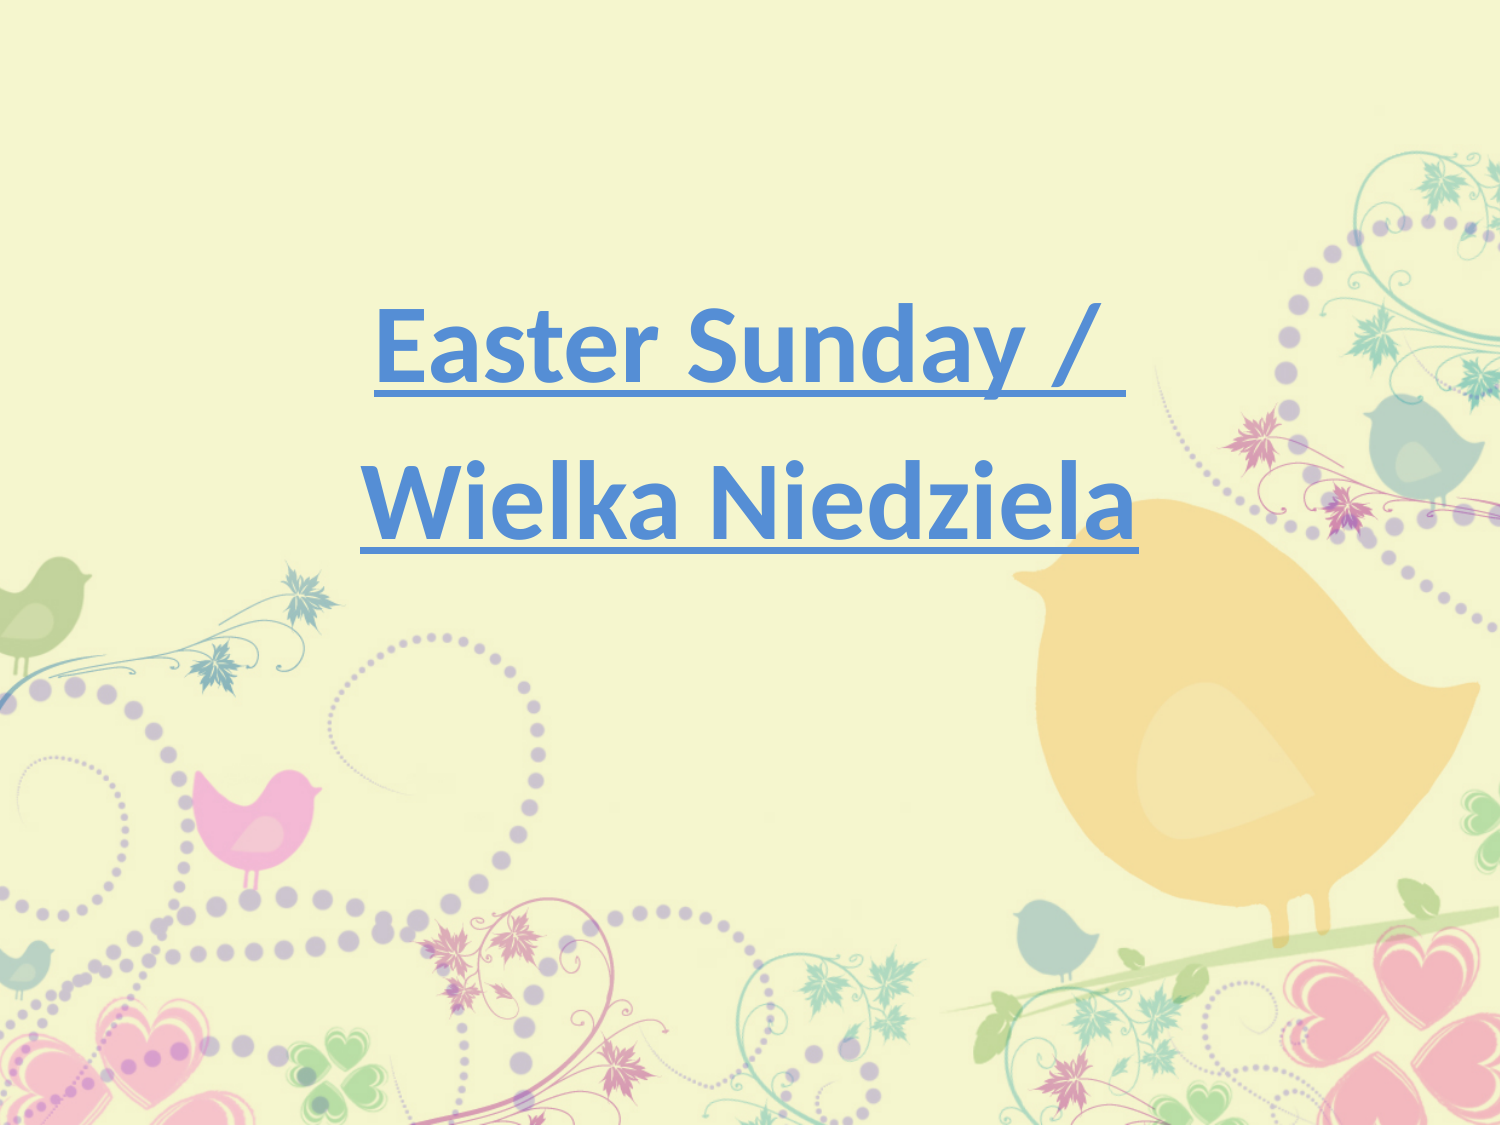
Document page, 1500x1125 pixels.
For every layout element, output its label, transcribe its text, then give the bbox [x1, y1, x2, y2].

list Easter Sunday / Wielka Niedziela [74, 262, 1426, 1006]
picture [0, 0, 1500, 1125]
